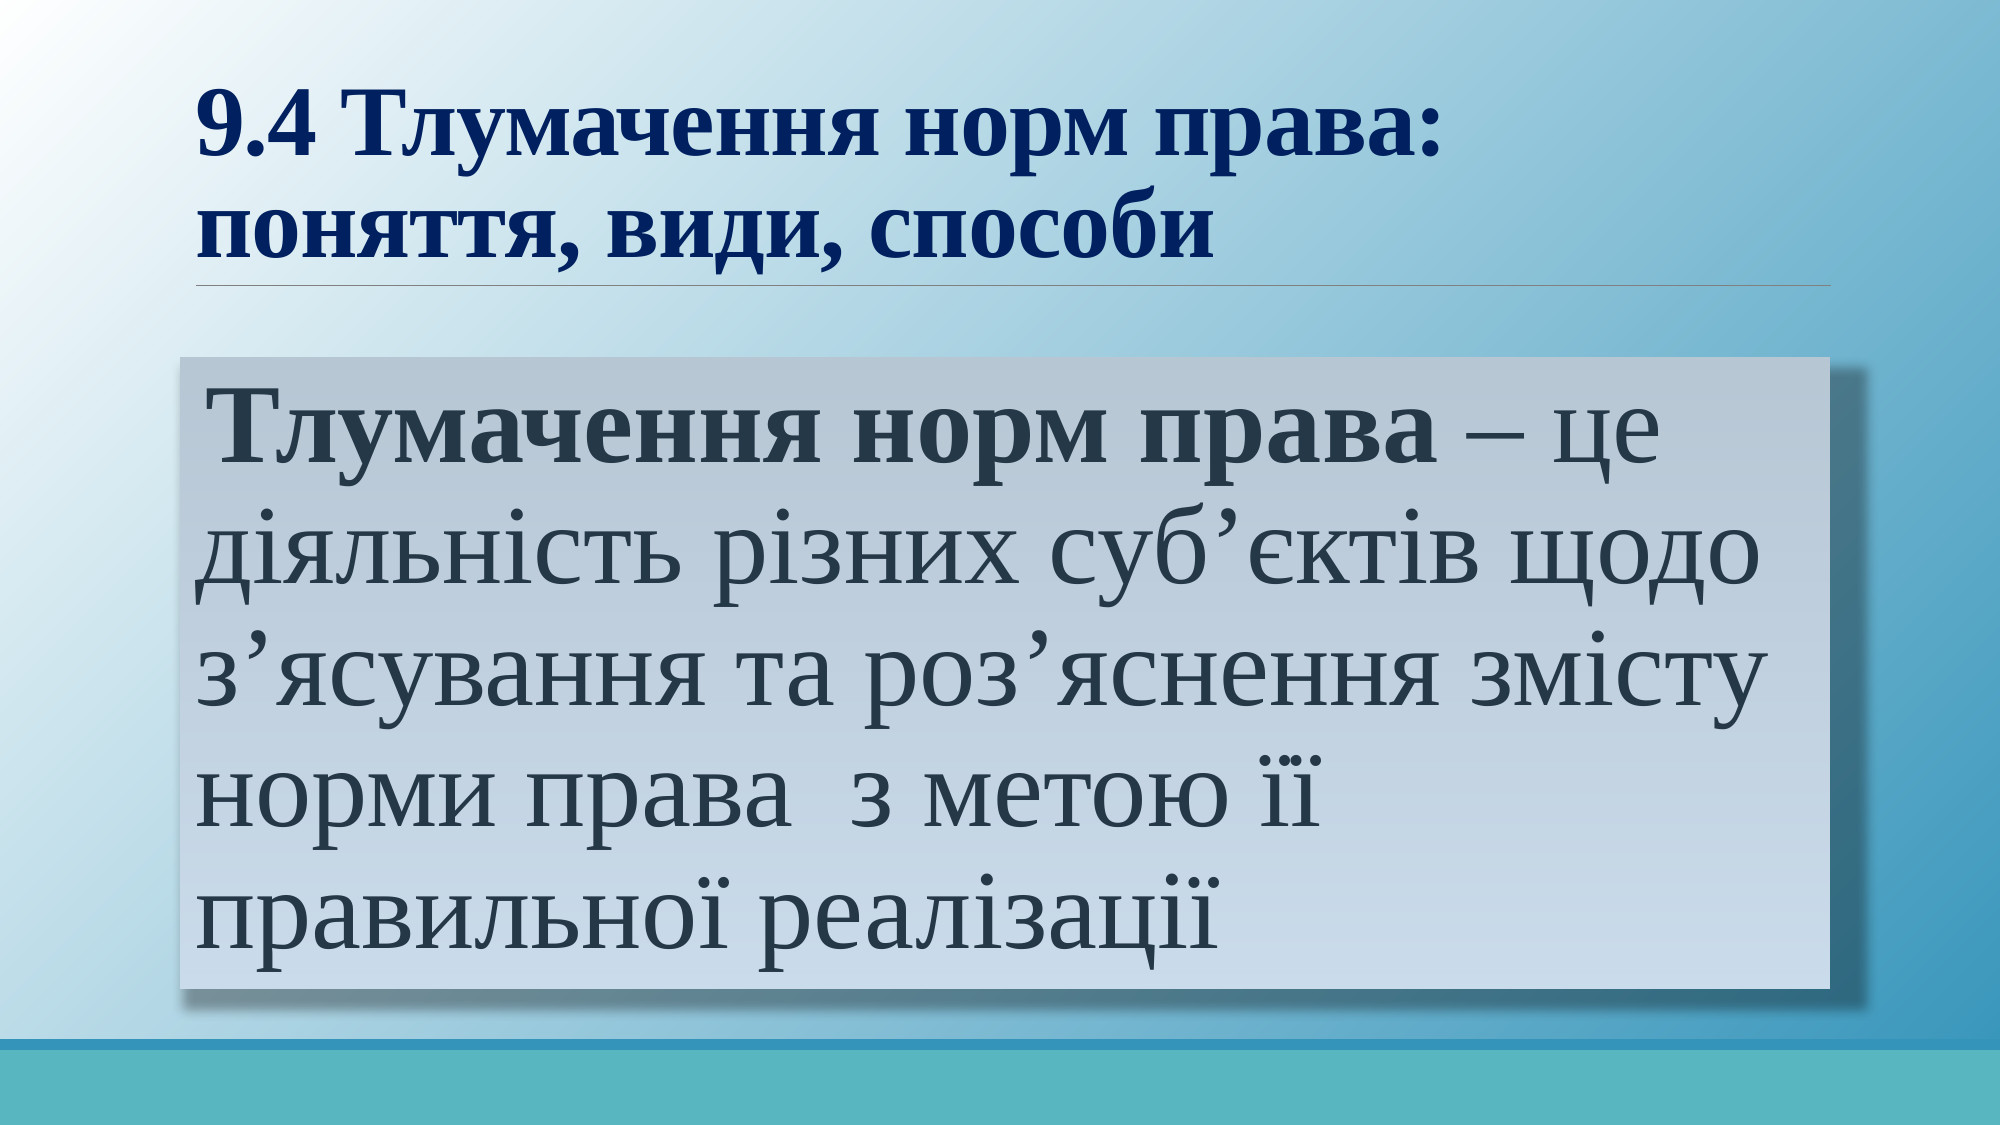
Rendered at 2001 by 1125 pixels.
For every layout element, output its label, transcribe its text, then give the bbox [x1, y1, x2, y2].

list Тлумачення норм права – це діяльність різних суб’єктів щодо з’ясування та роз’яснення змісту норми права з метою її правильної реалізації [179, 357, 1831, 989]
title 9.4 Тлумачення норм права: поняття, види, способи [180, 47, 1830, 285]
